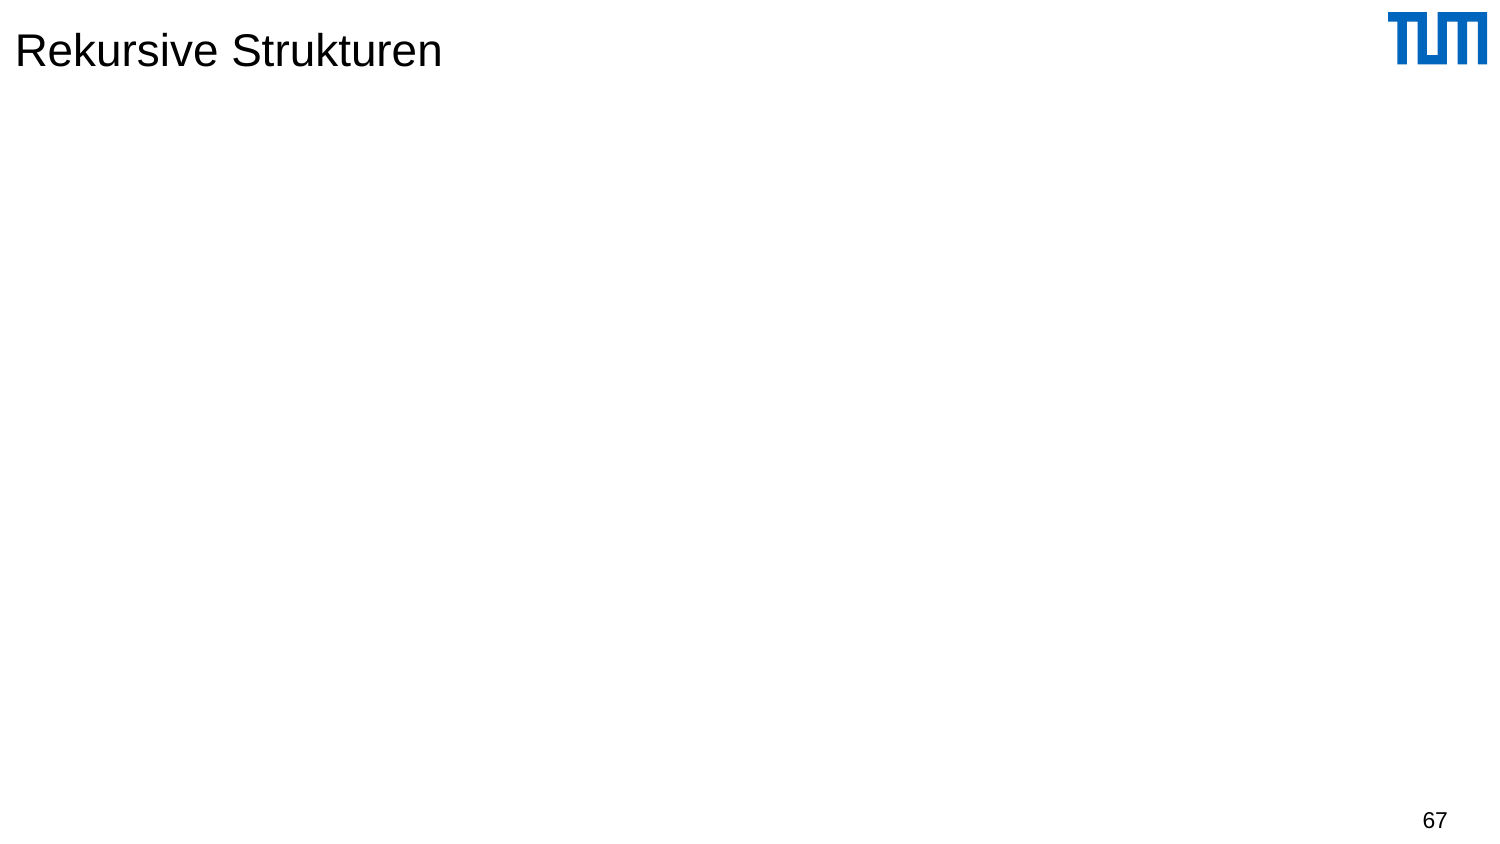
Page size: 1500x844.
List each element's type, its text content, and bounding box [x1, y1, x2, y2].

title Rekursive Strukturen [0, 0, 1500, 141]
slide_number 67 [1111, 796, 1448, 842]
